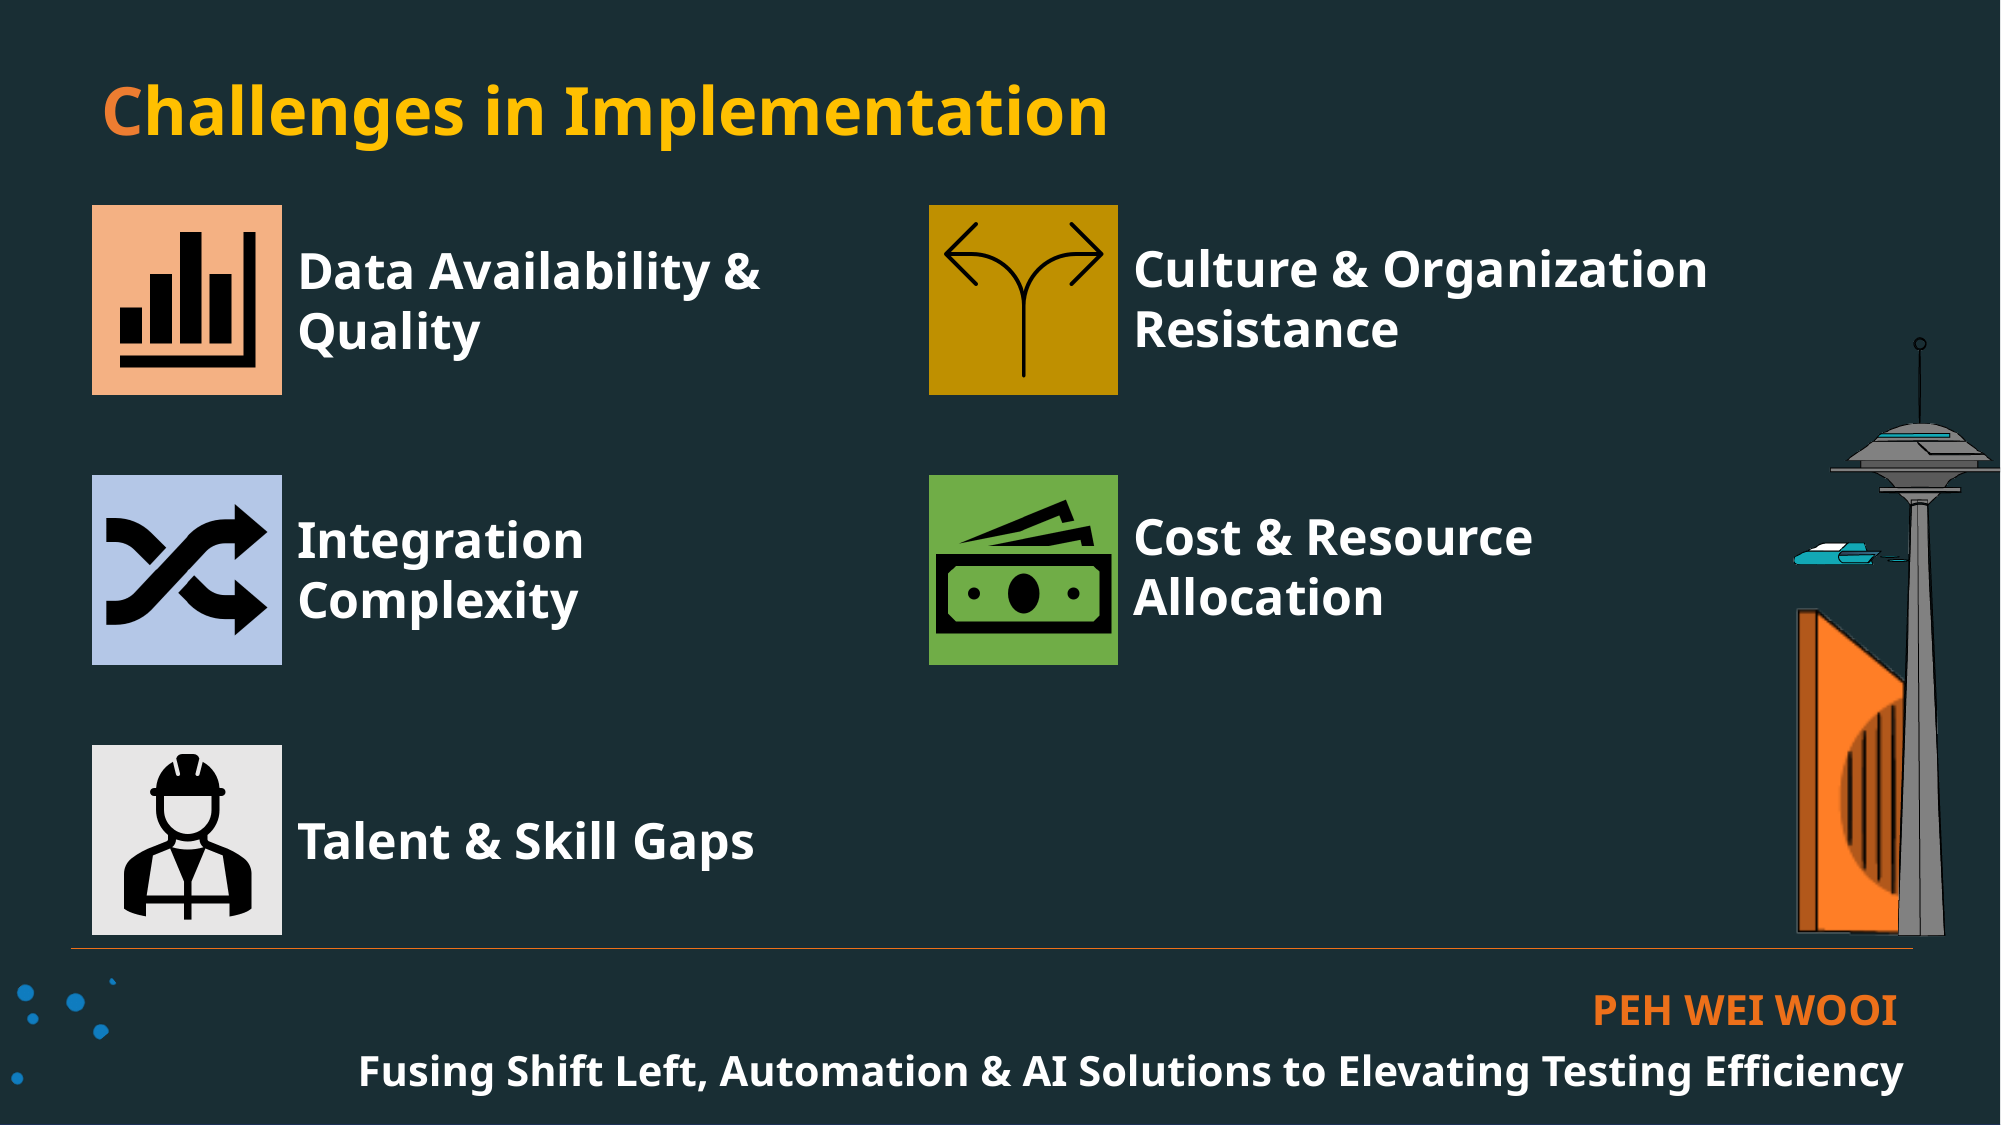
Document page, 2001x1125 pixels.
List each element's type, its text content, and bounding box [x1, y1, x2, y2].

text_box Cost & Resource Allocation [1119, 498, 1753, 634]
text_box PEH WEI WOOI [1198, 981, 1913, 1034]
text_box Integration Complexity [283, 501, 841, 637]
picture [928, 474, 1119, 665]
picture [928, 204, 1119, 395]
text_box Culture & Organization Resistance [1119, 230, 1753, 365]
text_box Data Availability & Quality [283, 231, 841, 367]
picture [92, 744, 283, 935]
text_box Fusing Shift Left, Automation & AI Solutions to Elevating Testing Efficiency [218, 1042, 1920, 1079]
picture [92, 474, 283, 665]
text_box Challenges in Implementation [86, 61, 1410, 157]
text_box Talent & Skill Gaps [283, 801, 841, 877]
picture [92, 204, 283, 395]
picture [1722, 277, 2001, 1030]
